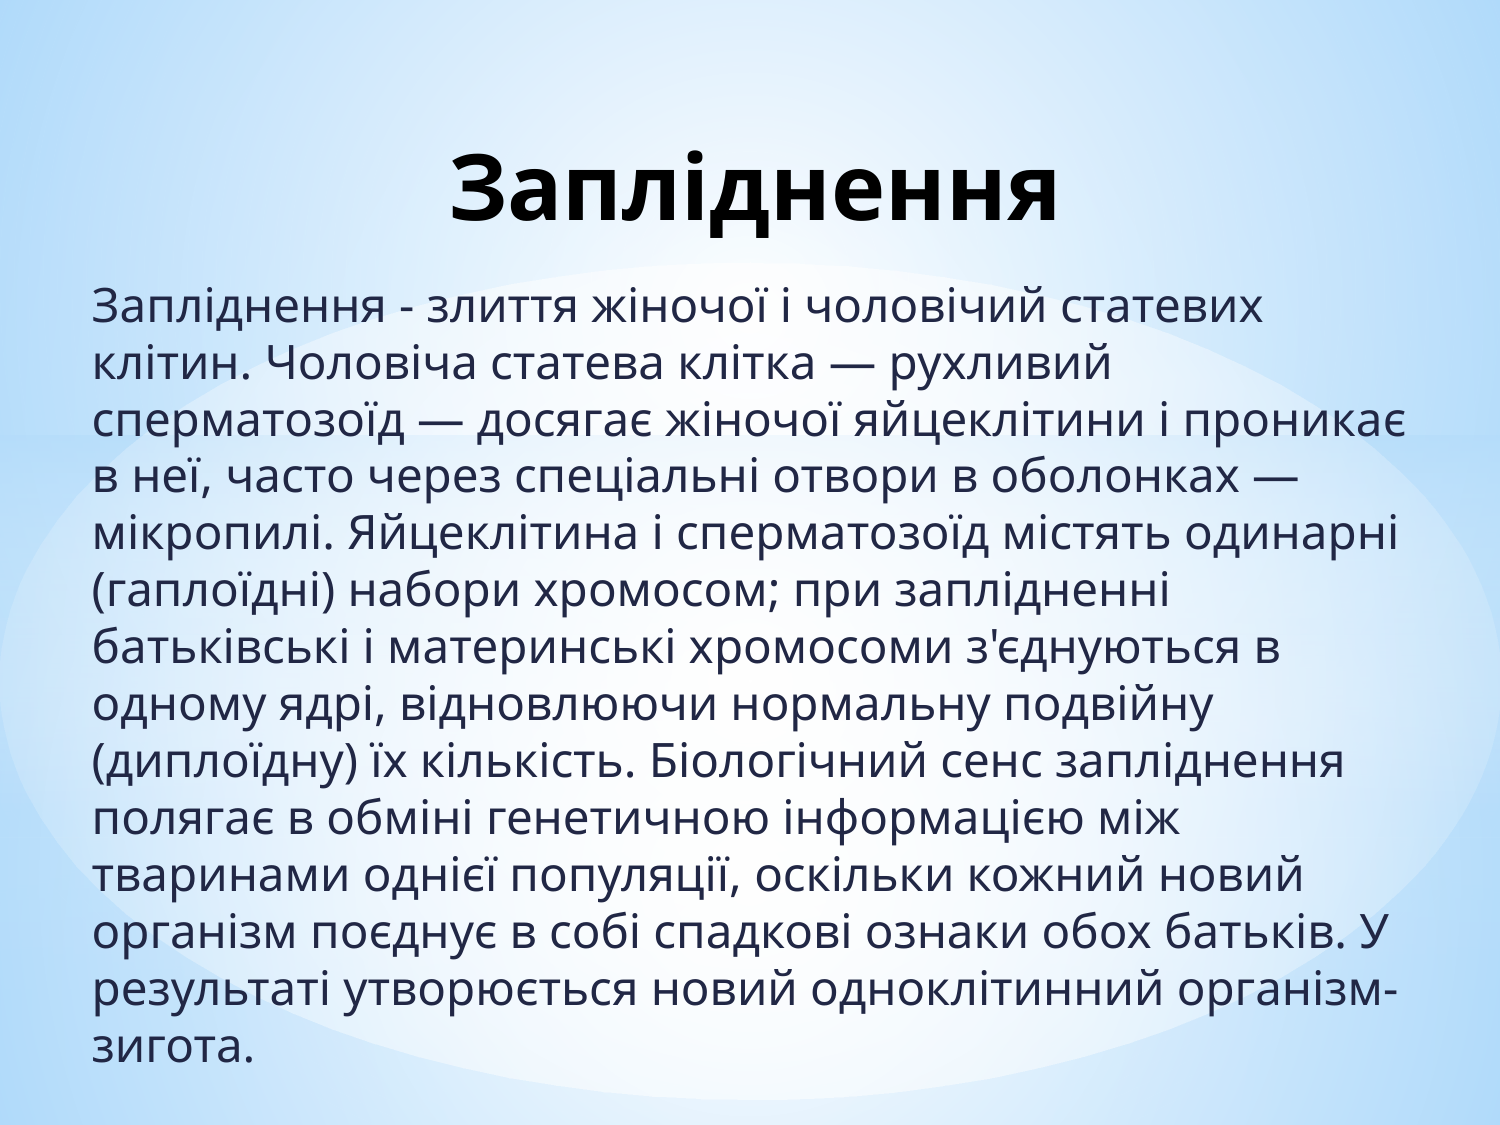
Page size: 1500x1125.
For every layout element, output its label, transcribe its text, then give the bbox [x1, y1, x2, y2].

title Запліднення [265, 78, 1245, 246]
list Запліднення - злиття жіночої і чоловічий статевих клітин. Чоловіча статева клітка — рухливий сперматозоїд — досягає жіночої яйцеклітини і проникає в неї, часто через спеціальні отвори в оболонках — мікропилі. Яйцеклітина і сперматозоїд містять одинарні (гаплоїдні) набори хромосом; при заплідненні батьківські і материнські хромосоми з'єднуються в одному ядрі, відновлюючи нормальну подвійну (диплоїдну) їх кількість. Біологічний сенс запліднення полягає в обміні генетичною інформацією між тваринами однієї популяції, оскільки кожний новий організм поєднує в собі спадкові ознаки обох батьків. У результаті утворюється новий одноклітинний організм-зигота. [76, 267, 1424, 1083]
